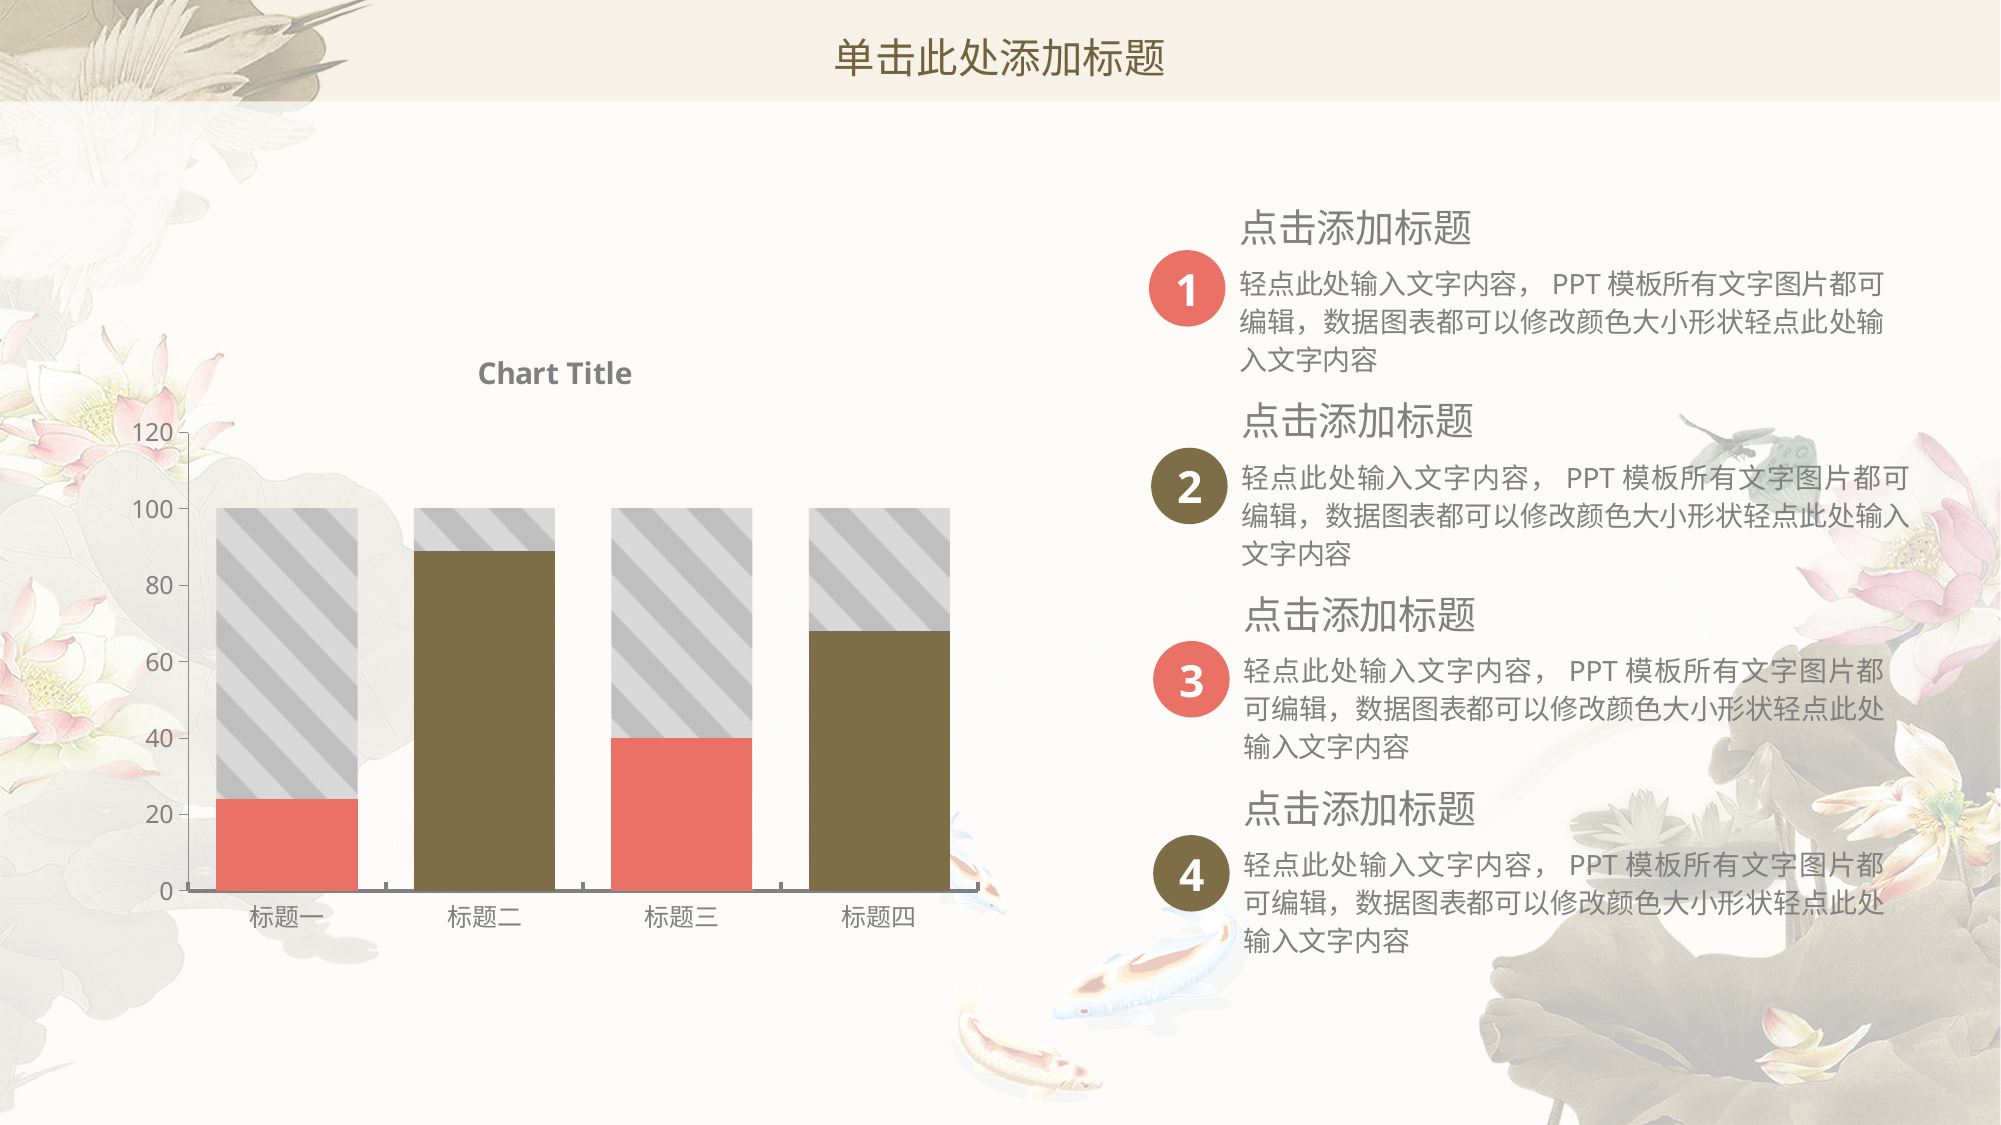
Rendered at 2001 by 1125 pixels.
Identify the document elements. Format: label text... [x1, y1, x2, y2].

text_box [1151, 389, 1925, 579]
chart [113, 323, 996, 947]
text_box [1148, 196, 1900, 386]
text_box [1153, 777, 1900, 967]
picture [0, 0, 2001, 1125]
title 单击此处添加标题 [137, 29, 1863, 91]
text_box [1153, 582, 1900, 772]
